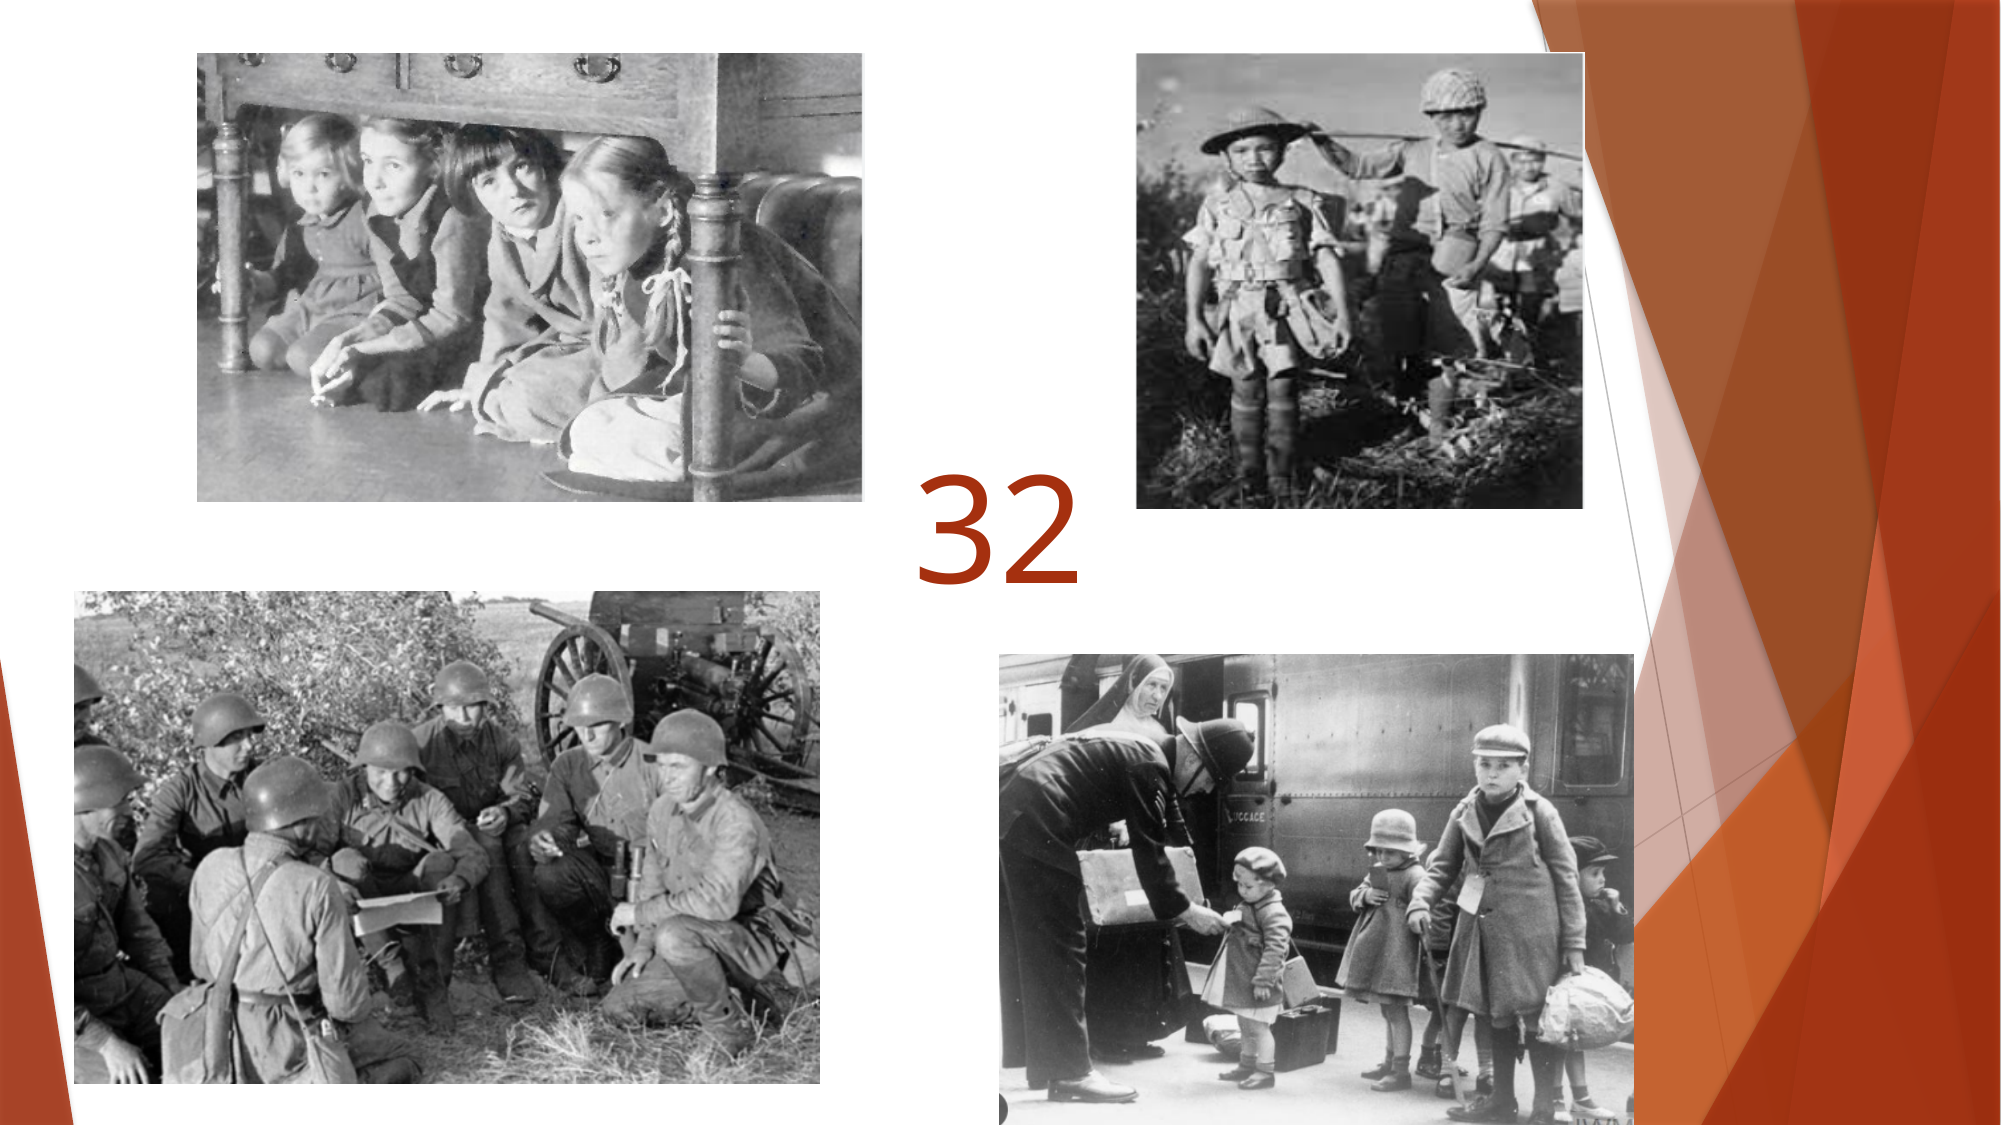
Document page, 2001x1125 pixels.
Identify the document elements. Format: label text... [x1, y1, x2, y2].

title 32 [898, 425, 1102, 592]
picture [196, 52, 865, 502]
picture [74, 590, 821, 1085]
picture [1135, 51, 1585, 509]
picture [999, 654, 1634, 1125]
